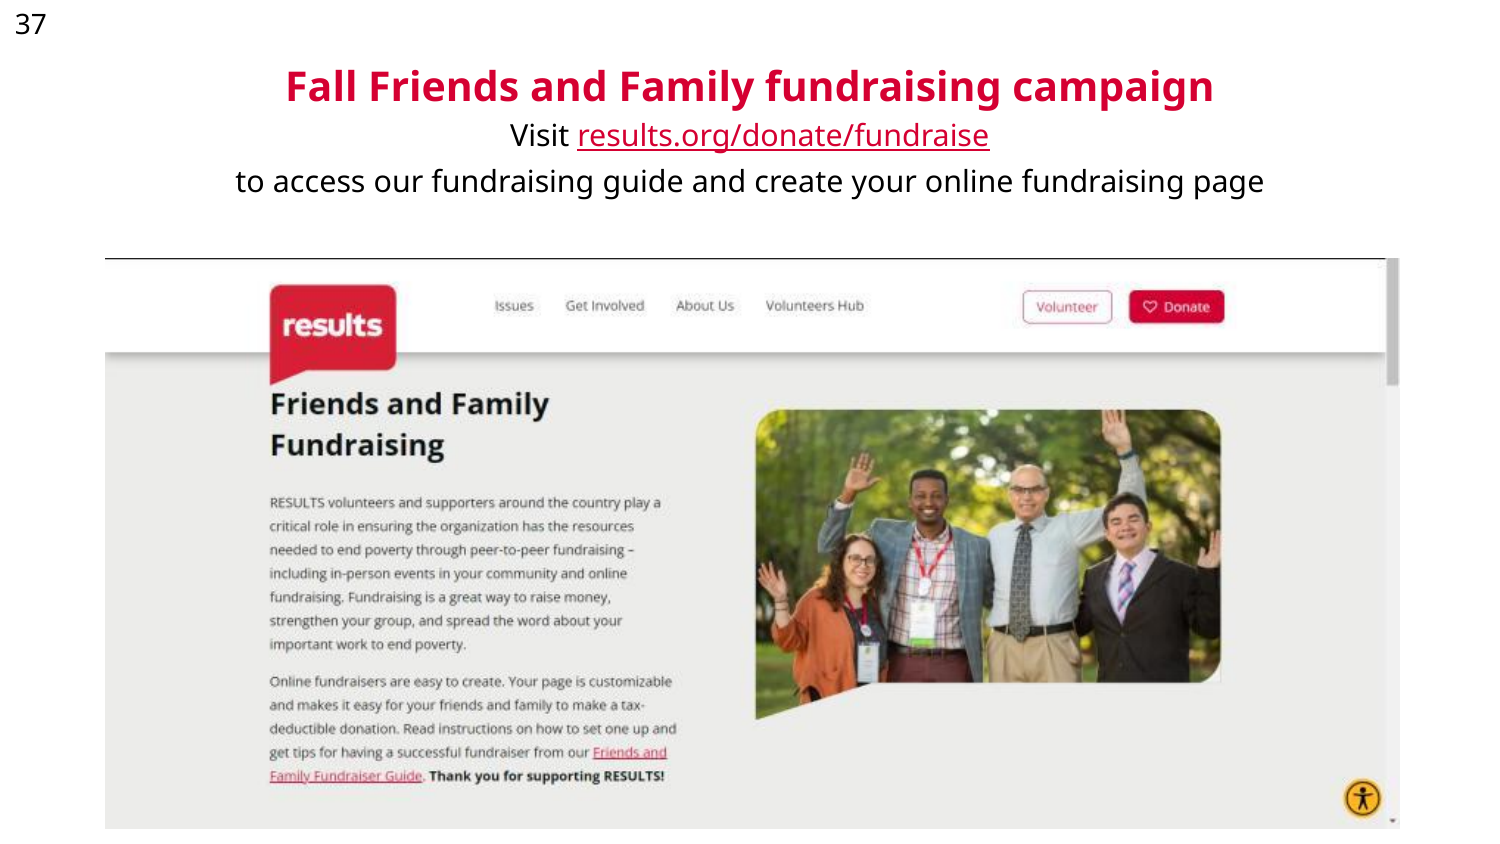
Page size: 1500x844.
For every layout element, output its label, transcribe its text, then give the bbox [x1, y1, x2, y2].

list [105, 258, 1400, 829]
title Fall Friends and Family fundraising campaign Visit results.org/donate/fundraise to access our fundraising guide and create your online fundraising page [103, 44, 1397, 208]
